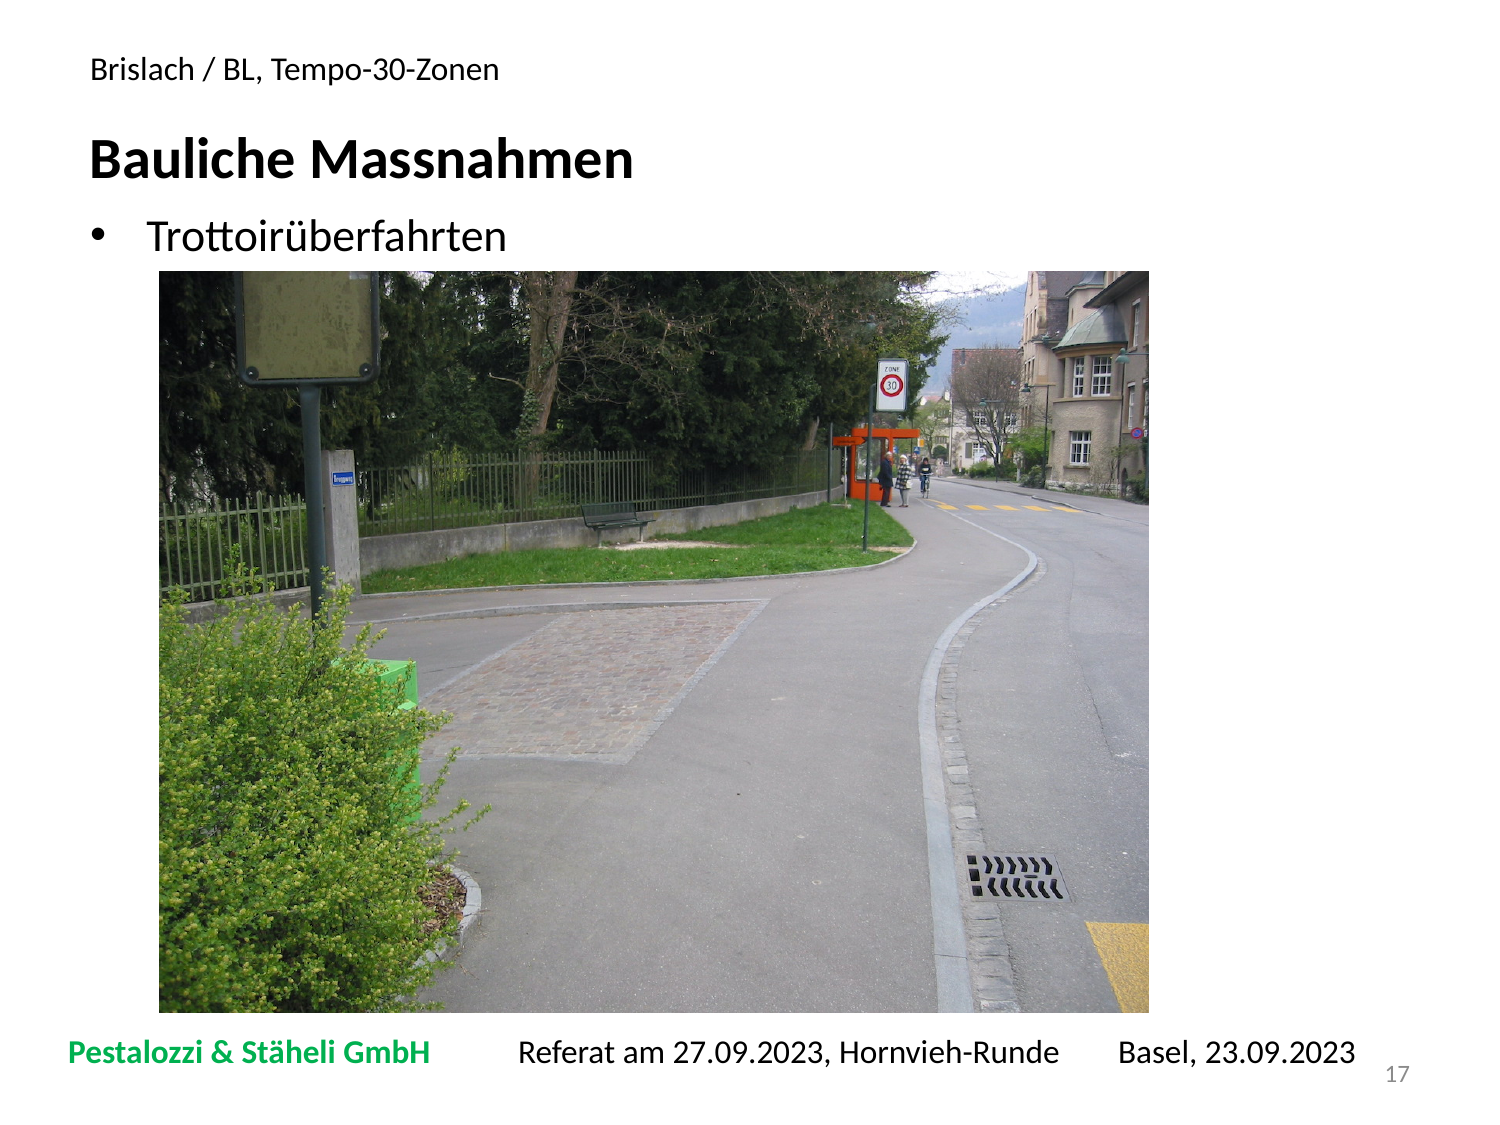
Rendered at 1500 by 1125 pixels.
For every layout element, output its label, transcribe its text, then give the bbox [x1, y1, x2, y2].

slide_number 17 [1074, 1042, 1425, 1103]
picture [159, 270, 1149, 1013]
list Trottoirüberfahrten [75, 198, 1425, 941]
text_box Pestalozzi & Stäheli GmbH Referat am 27.09.2023, Hornvieh-Runde Basel, 23.09.2023 [53, 1027, 1403, 1073]
text_box Bauliche Massnahmen [74, 112, 963, 198]
title Brislach / BL, Tempo-30-Zonen [75, 45, 1425, 90]
